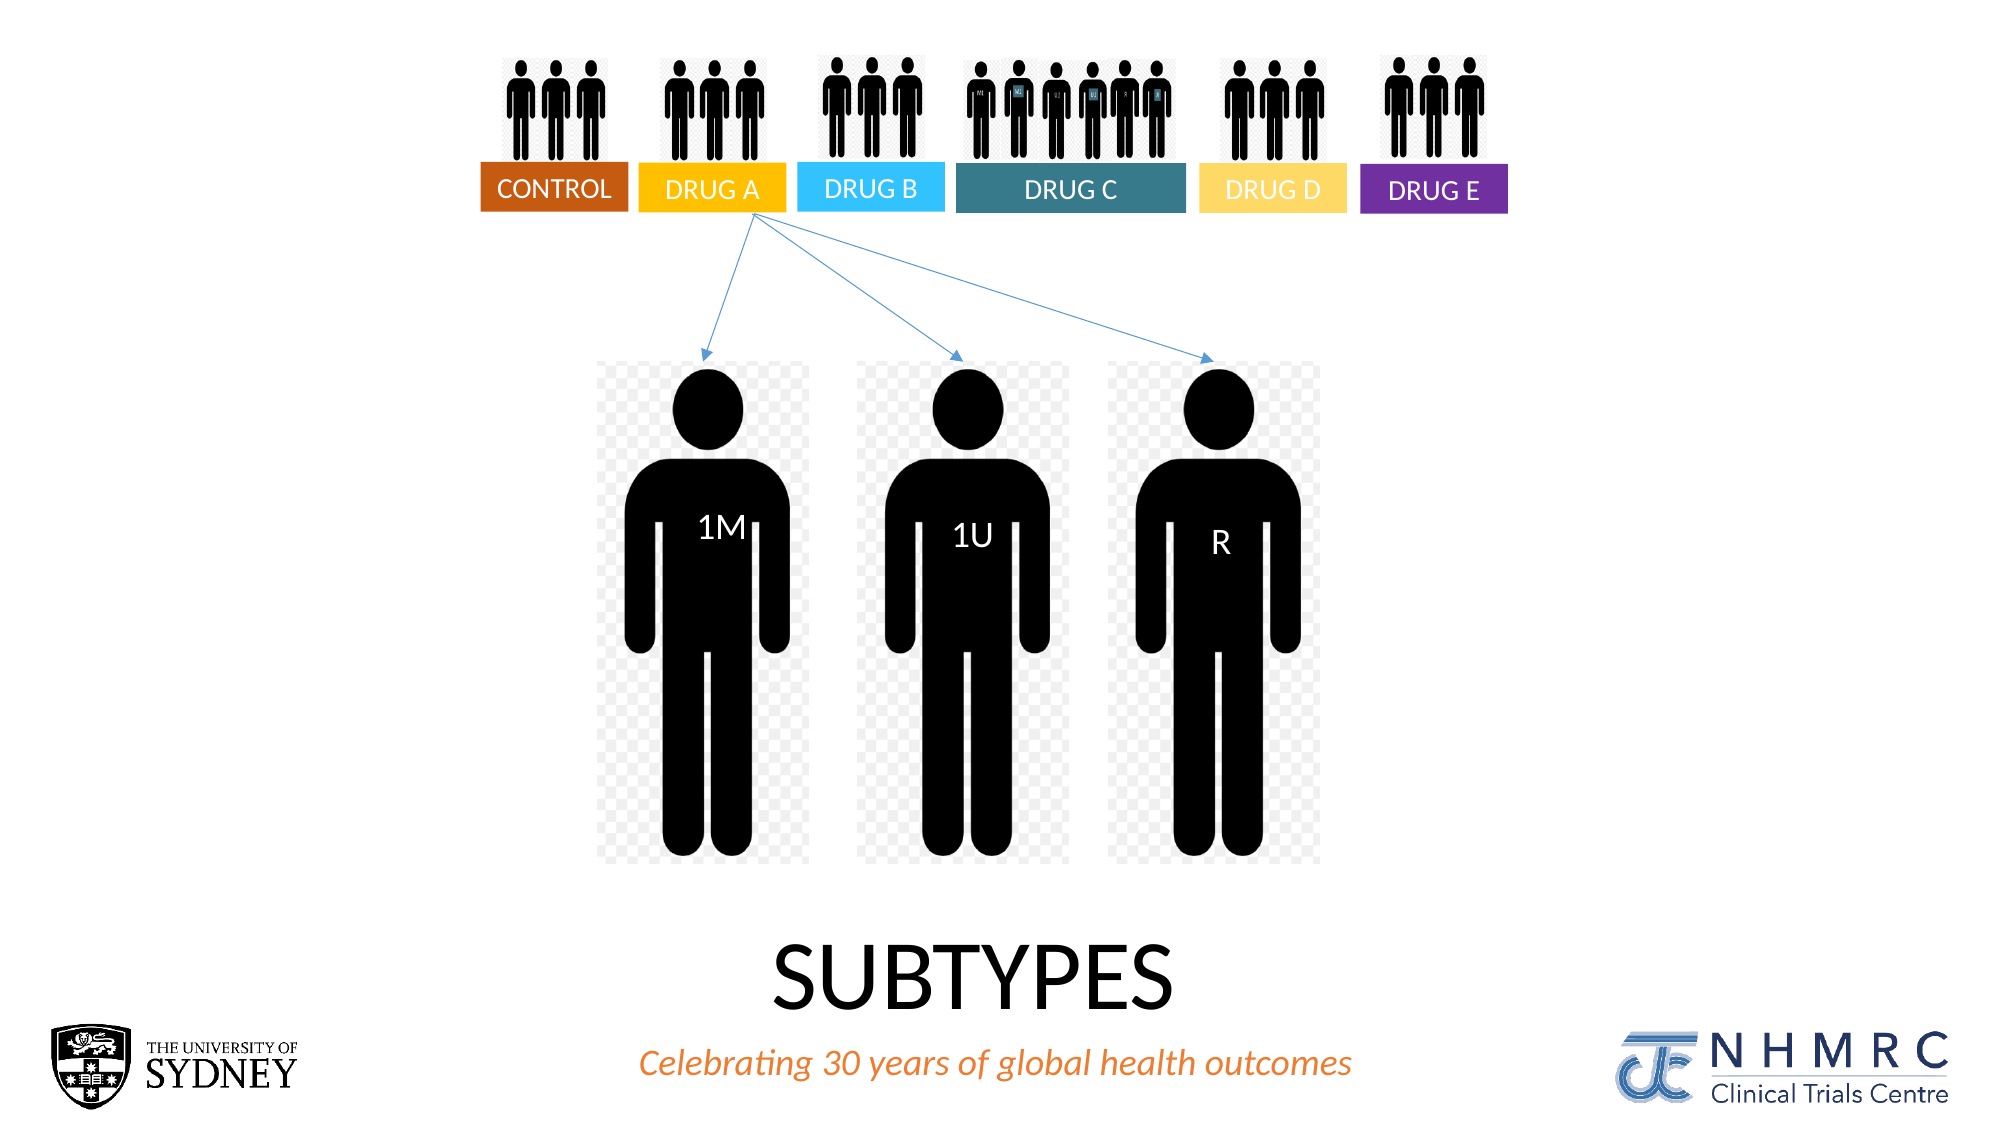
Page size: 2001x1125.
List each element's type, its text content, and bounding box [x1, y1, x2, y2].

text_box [597, 361, 809, 864]
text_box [754, 215, 1214, 362]
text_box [702, 215, 752, 362]
picture [1615, 1031, 1948, 1103]
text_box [857, 362, 1069, 864]
text_box SUBTYPES [756, 902, 1192, 1037]
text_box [1107, 361, 1320, 864]
picture [22, 996, 326, 1125]
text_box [480, 55, 1509, 215]
